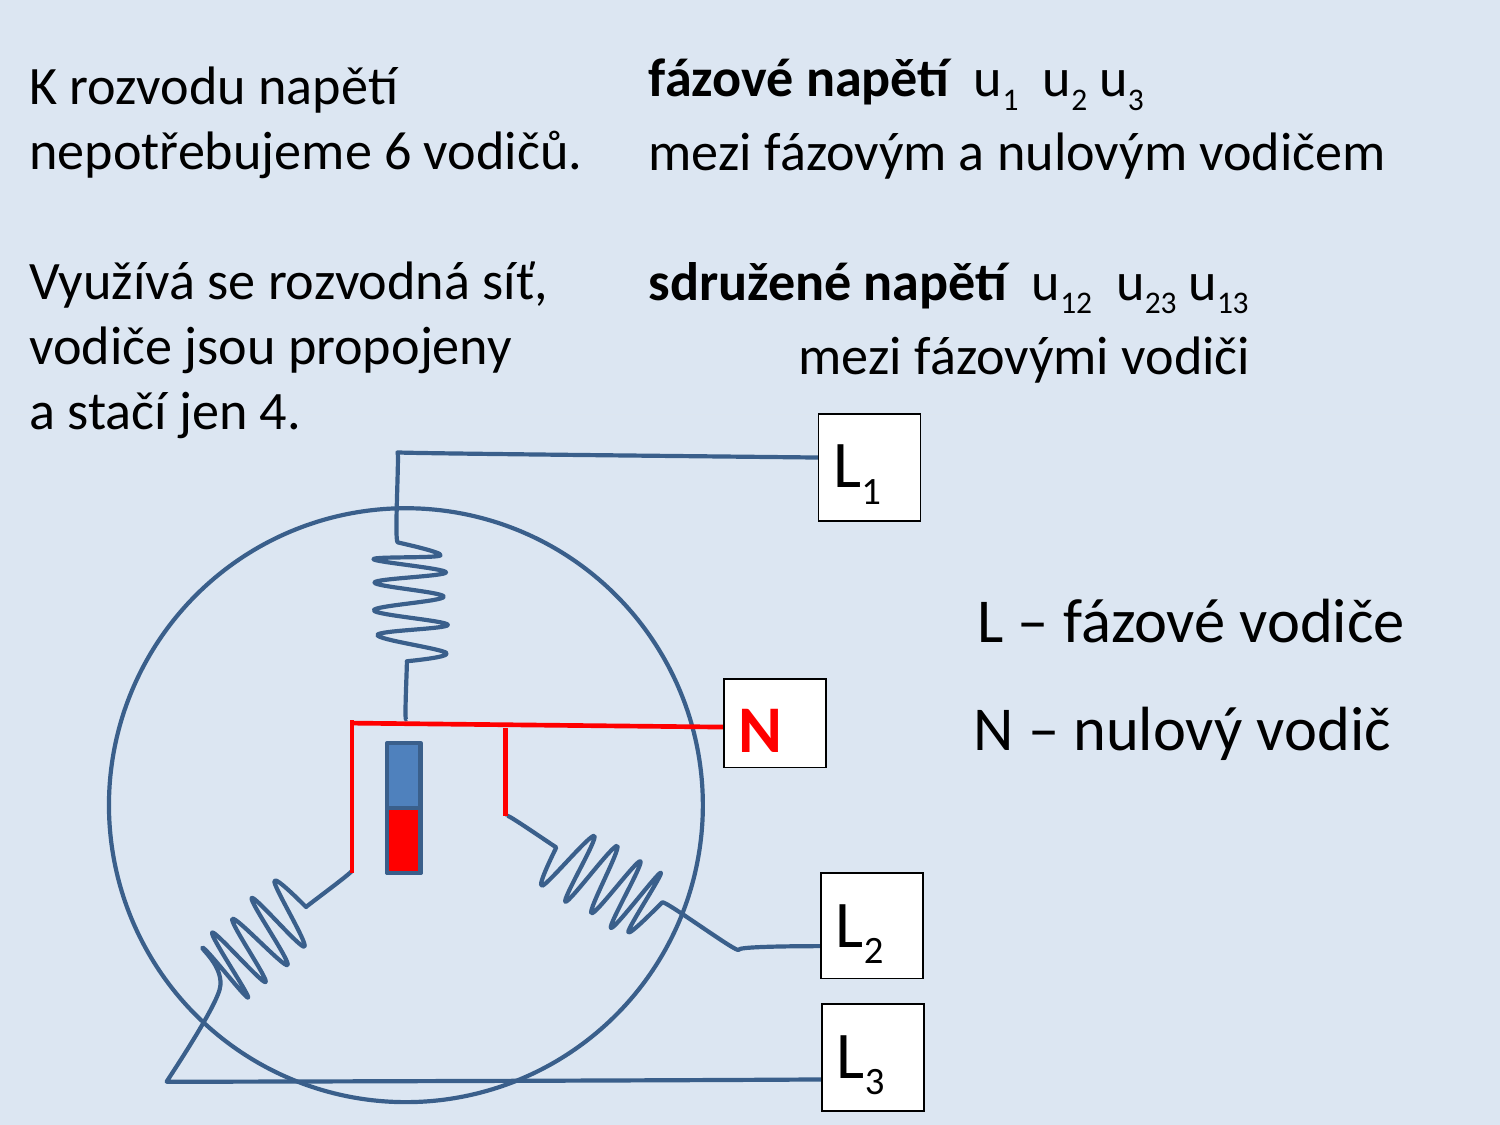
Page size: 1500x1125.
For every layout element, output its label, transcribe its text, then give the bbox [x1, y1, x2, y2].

text_box [385, 741, 423, 806]
text_box fázové napětí u1 u2 u3 mezi fázovým a nulovým vodičem sdružené napětí u12 u23 u13 mezi fázovými vodiči [633, 34, 1500, 527]
text_box [164, 872, 821, 1084]
text_box N – nulový vodič [959, 680, 1475, 868]
text_box L – fázové vodiče [962, 573, 1479, 761]
text_box [511, 736, 705, 881]
text_box [408, 591, 693, 721]
text_box L3 [821, 1003, 924, 1112]
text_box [353, 722, 796, 729]
text_box N [724, 678, 826, 768]
text_box [509, 815, 821, 952]
text_box [385, 806, 423, 875]
text_box [297, 1083, 517, 1105]
list [0, 0, 1500, 200]
text_box K rozvodu napětí nepotřebujeme 6 vodičů. Využívá se rozvodná síť, vodiče jsou propojeny a stačí jen 4. [14, 42, 621, 442]
text_box [371, 450, 818, 721]
text_box [356, 735, 683, 987]
text_box L2 [821, 872, 923, 979]
text_box L1 [818, 413, 921, 522]
text_box [106, 506, 440, 1023]
